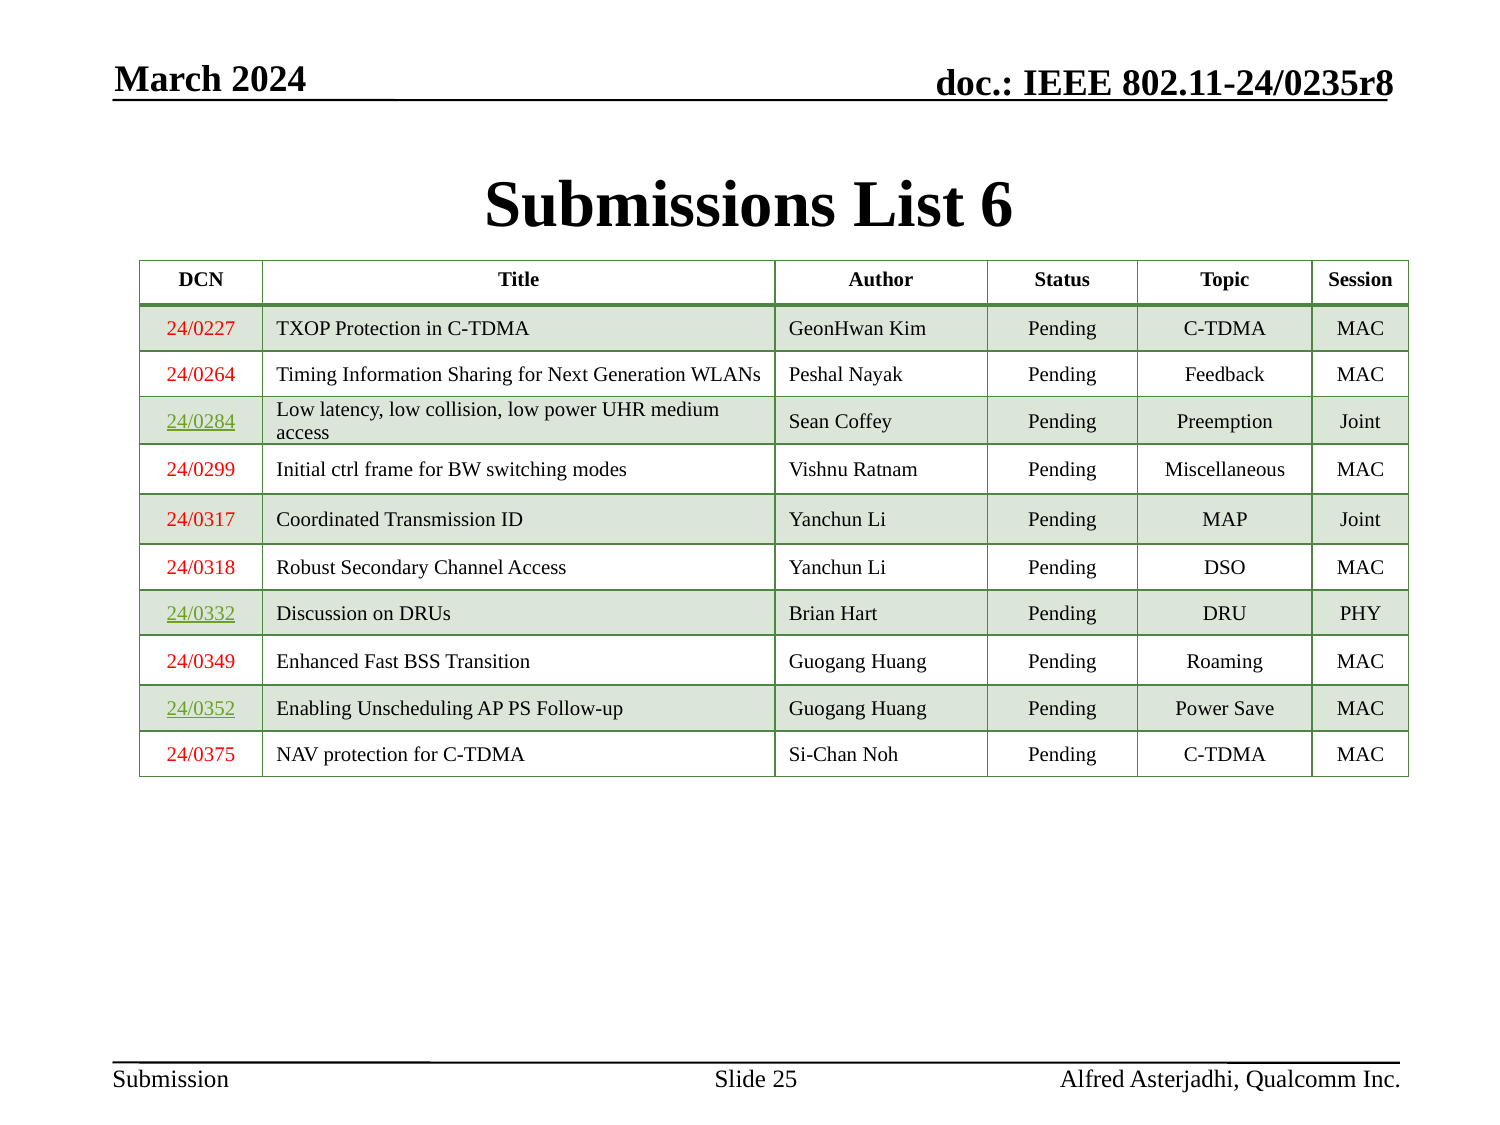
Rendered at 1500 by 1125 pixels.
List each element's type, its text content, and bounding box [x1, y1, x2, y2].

table_cell Miscellaneous [1138, 445, 1311, 493]
table_cell Coordinated Transmission ID [263, 495, 774, 543]
table_cell PHY [1313, 591, 1408, 634]
table_cell 24/0349 [140, 636, 262, 684]
table_cell DSO [1138, 545, 1311, 589]
table_cell NAV protection for C-TDMA [263, 732, 774, 776]
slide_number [114, 54, 423, 100]
table_cell 24/0375 [140, 732, 262, 776]
table_cell Pending [988, 495, 1137, 543]
table_cell Brian Hart [776, 591, 987, 634]
table_cell Pending [988, 636, 1137, 684]
table_cell MAC [1313, 686, 1408, 730]
table_header Status [988, 261, 1137, 303]
table_cell Discussion on DRUs [263, 591, 774, 634]
table_cell Yanchun Li [776, 495, 987, 543]
table_cell 24/0264 [140, 352, 262, 396]
table_cell Si-Chan Noh [776, 732, 987, 776]
table_cell Yanchun Li [776, 545, 987, 589]
table_cell Vishnu Ratnam [776, 445, 987, 493]
table_cell C-TDMA [1138, 307, 1311, 350]
table_cell 24/0318 [140, 545, 262, 589]
table_cell MAC [1313, 352, 1408, 396]
table_cell Low latency, low collision, low power UHR medium access [263, 397, 774, 443]
table_header Author [776, 261, 987, 303]
table_cell MAC [1313, 636, 1408, 684]
table_cell Pending [988, 352, 1137, 396]
table_cell MAC [1313, 732, 1408, 776]
table_cell Guogang Huang [776, 636, 987, 684]
table_cell Pending [988, 732, 1137, 776]
table_cell MAC [1313, 307, 1408, 350]
table_cell 24/0317 [140, 495, 262, 543]
table_header DCN [140, 261, 262, 303]
table_cell Guogang Huang [776, 686, 987, 730]
table_cell Power Save [1138, 686, 1311, 730]
table_cell MAC [1313, 445, 1408, 493]
table_cell 24/0352 [140, 686, 262, 730]
table_cell Enhanced Fast BSS Transition [263, 636, 774, 684]
table_cell Pending [988, 445, 1137, 493]
table_header Title [263, 261, 774, 303]
table_cell Pending [988, 545, 1137, 589]
table_cell 24/0284 [140, 397, 262, 443]
table_cell Roaming [1138, 636, 1311, 684]
table_cell Enabling Unscheduling AP PS Follow-up [263, 686, 774, 730]
table_header Session [1313, 261, 1408, 303]
table_cell Timing Information Sharing for Next Generation WLANs [263, 352, 774, 396]
table_cell 24/0227 [140, 307, 262, 350]
slide_number Slide 25 [712, 1061, 800, 1123]
table_header Topic [1138, 261, 1311, 303]
table_cell 24/0332 [140, 591, 262, 634]
table_cell MAC [1313, 545, 1408, 589]
table_cell Robust Secondary Channel Access [263, 545, 774, 589]
table_cell C-TDMA [1138, 732, 1311, 776]
table_cell Joint [1313, 495, 1408, 543]
table_cell Pending [988, 307, 1137, 350]
table_cell MAP [1138, 495, 1311, 543]
table_cell Initial ctrl frame for BW switching modes [263, 445, 774, 493]
footer Alfred Asterjadhi, Qualcomm Inc. [878, 1061, 1402, 1093]
table_cell TXOP Protection in C-TDMA [263, 307, 774, 350]
table_cell GeonHwan Kim [776, 307, 987, 350]
table_cell Pending [988, 397, 1137, 443]
table_cell Feedback [1138, 352, 1311, 396]
table_cell Peshal Nayak [776, 352, 987, 396]
table_cell 24/0299 [140, 445, 262, 493]
table_cell Joint [1313, 397, 1408, 443]
title Submissions List 6 [112, 112, 1388, 288]
table_cell Preemption [1138, 397, 1311, 443]
table_cell Pending [988, 591, 1137, 634]
table_cell DRU [1138, 591, 1311, 634]
table_cell Pending [988, 686, 1137, 730]
table_cell Sean Coffey [776, 397, 987, 443]
